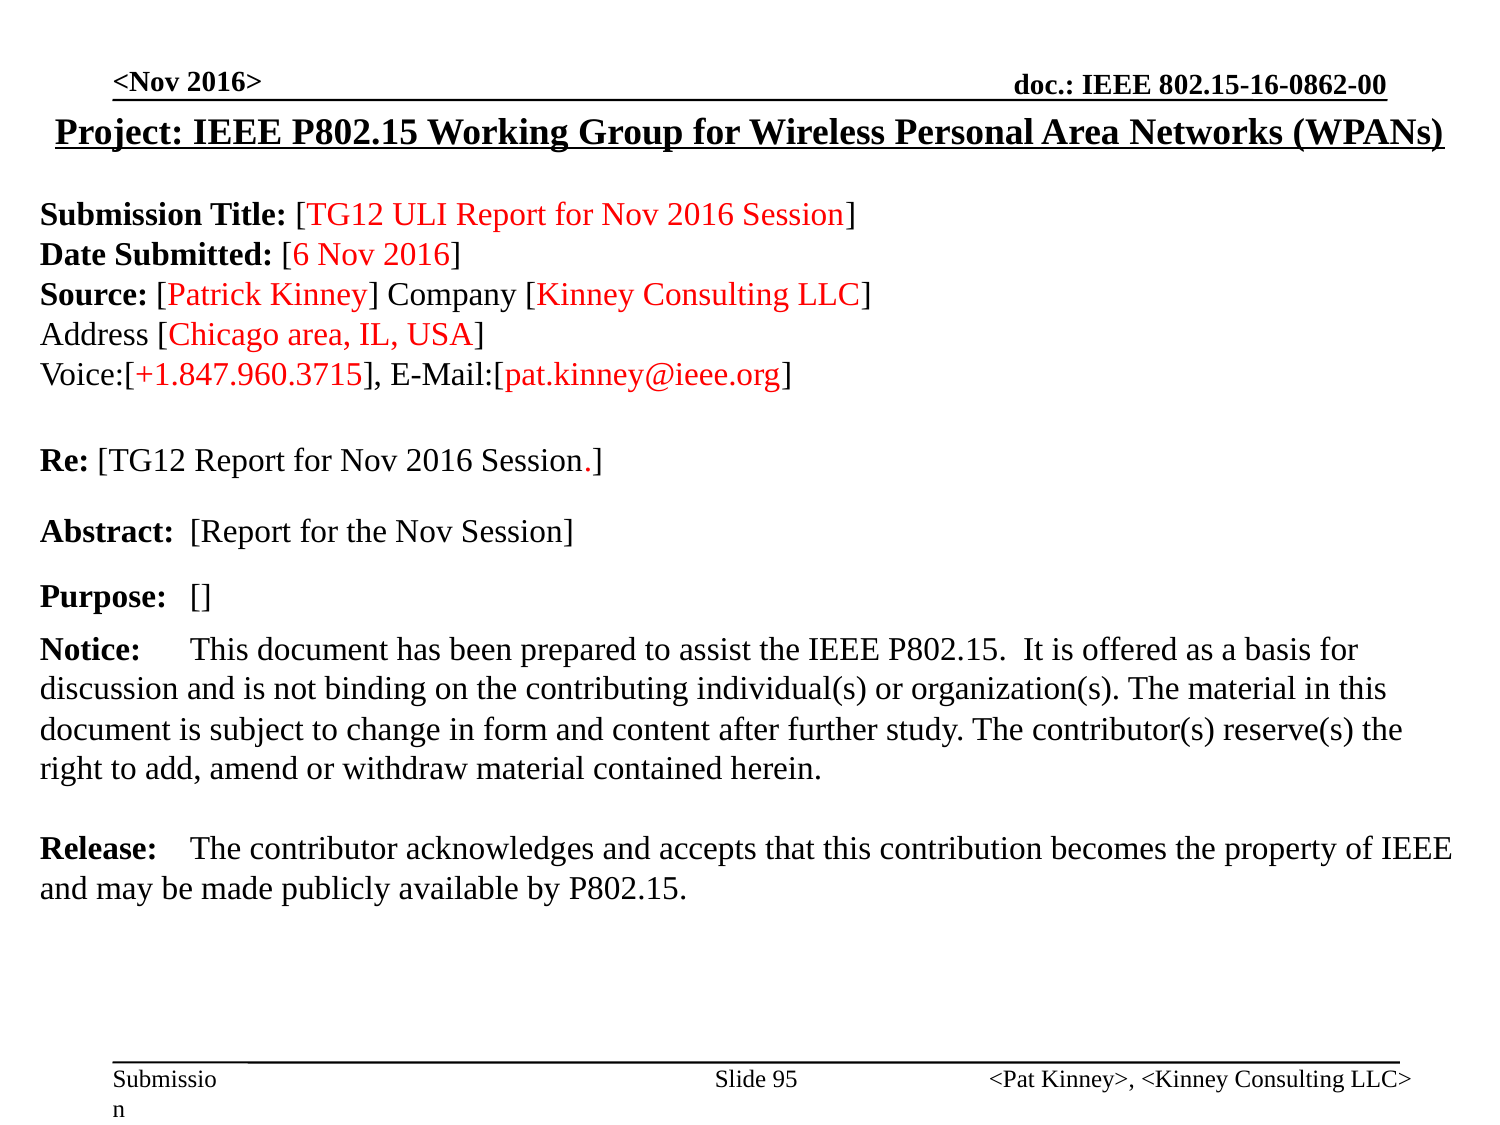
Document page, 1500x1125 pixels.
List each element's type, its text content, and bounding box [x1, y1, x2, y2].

slide_number Slide 95 [712, 1062, 800, 1093]
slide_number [112, 62, 375, 98]
footer <Pat Kinney>, <Kinney Consulting LLC> [900, 1062, 1413, 1093]
text_box Project: IEEE P802.15 Working Group for Wireless Personal Area Networks (WPANs) Submission Title: [TG12 ULI Report for Nov 2016 Session] Date Submitted: [6 Nov 2016] Source: [Patrick Kinney] Company [Kinney Consulting LLC] Address [Chicago area, IL, USA] Voice:[+1.847.960.3715], E-Mail:[pat.kinney@ieee.org] Re: [TG12 Report for Nov 2016 Session.] Abstract: [Report for the Nov Session] Purpose: [] Notice: This document has been prepared to assist the IEEE P802.15. It is offered as a basis for discussion and is not binding on the contributing individual(s) or organization(s). The material in this document is subject to change in form and content after further study. The contributor(s) reserve(s) the right to add, amend or withdraw material contained herein. Release: The contributor acknowledges and accepts that this contribution becomes the property of IEEE and may be made publicly available by P802.15. [24, 99, 1475, 914]
